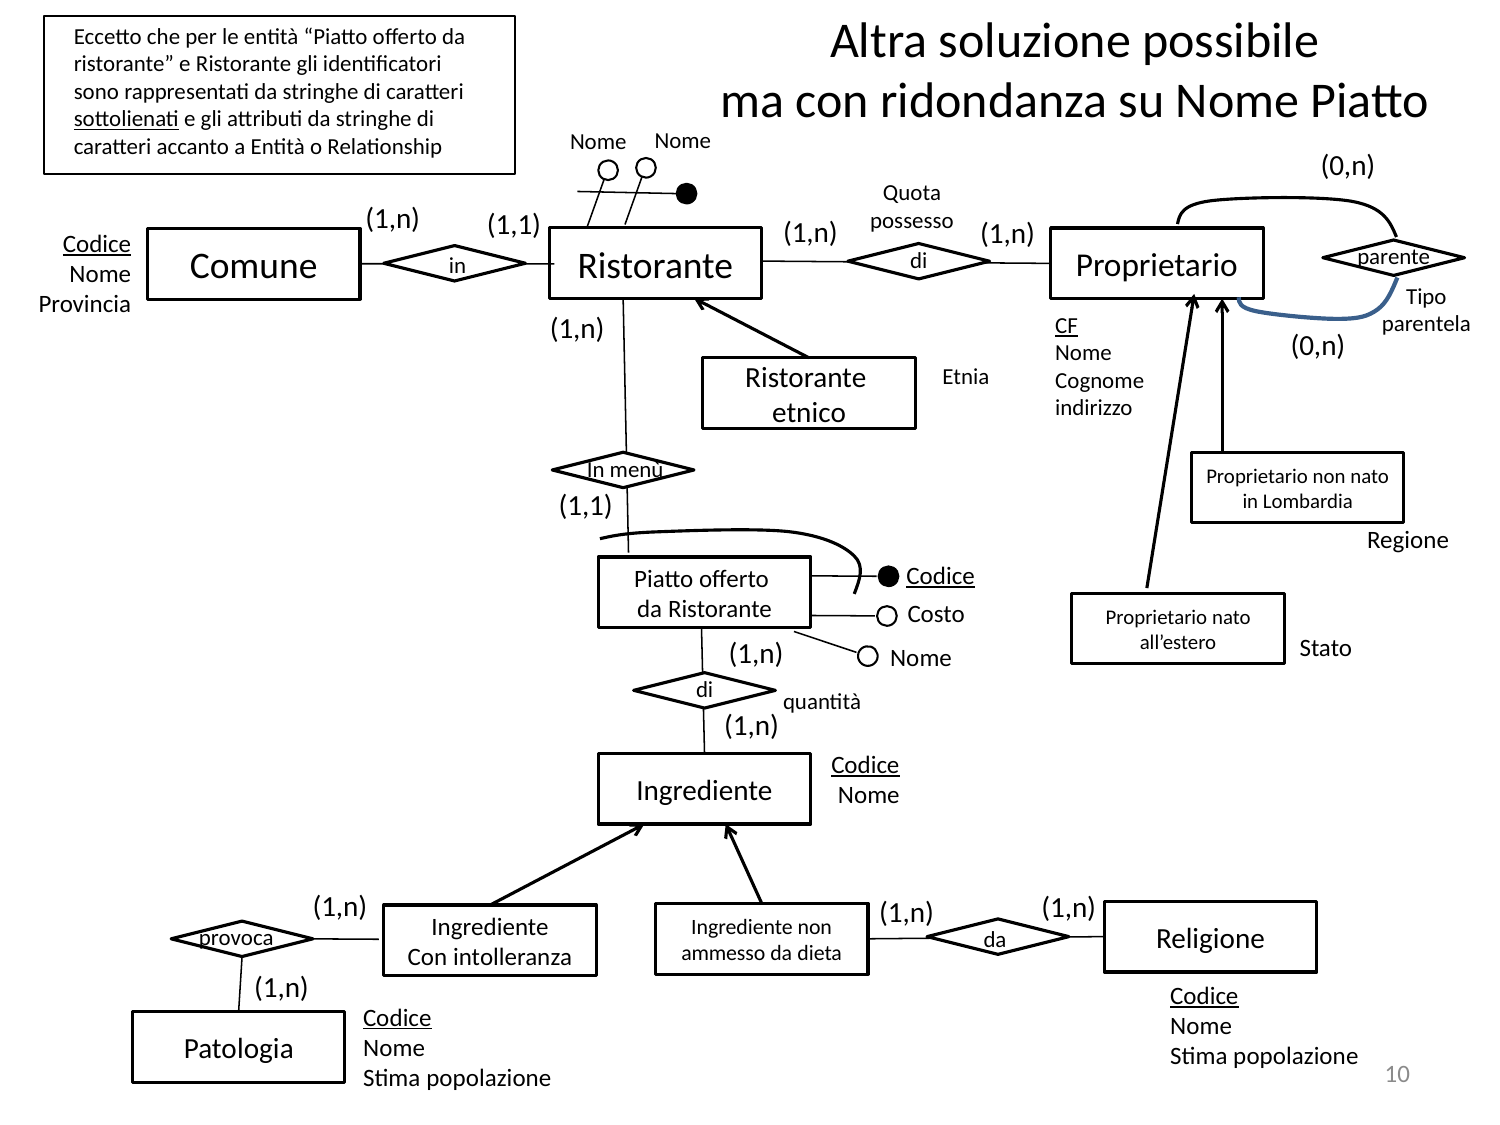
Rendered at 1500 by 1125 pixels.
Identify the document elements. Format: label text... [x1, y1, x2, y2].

text_box In menù [633, 447, 679, 490]
text_box Costo [872, 590, 980, 636]
text_box provoca [183, 915, 290, 958]
text_box [169, 933, 183, 944]
text_box [675, 181, 699, 206]
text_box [701, 627, 705, 754]
text_box Codice Nome Provincia [16, 220, 147, 325]
text_box [1049, 931, 1070, 935]
text_box [876, 564, 889, 589]
text_box (1,n) [350, 192, 436, 242]
text_box (1,n) [768, 206, 853, 256]
text_box [1175, 195, 1398, 234]
text_box Ingrediente non ammesso da dieta [653, 901, 870, 976]
text_box [679, 464, 697, 476]
text_box [381, 253, 414, 263]
text_box (0,n) [1305, 139, 1391, 189]
text_box Proprietario non nato in Lombardia [1199, 450, 1406, 525]
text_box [1284, 516, 1483, 671]
text_box [596, 162, 620, 182]
text_box Piatto offerto da Ristorante [596, 555, 813, 630]
text_box (1,n) [713, 627, 799, 678]
text_box Codice Nome Stima popolazione [348, 993, 585, 1099]
text_box (1,n) [246, 960, 324, 1011]
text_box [586, 202, 606, 228]
text_box [848, 252, 875, 259]
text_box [693, 297, 810, 358]
text_box Codice Nome Stima popolazione [1155, 972, 1392, 1042]
text_box (1,n) [709, 710, 794, 749]
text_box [586, 175, 606, 189]
text_box (1,1) [472, 197, 557, 248]
text_box CF Nome Cognome indirizzo [1040, 302, 1141, 428]
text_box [624, 173, 644, 189]
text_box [725, 823, 762, 904]
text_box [1146, 293, 1195, 589]
text_box [1236, 282, 1361, 318]
text_box di [875, 240, 962, 259]
text_box da [941, 947, 1049, 960]
text_box di [651, 666, 696, 710]
text_box di [875, 272, 962, 281]
text_box (1,n) [864, 886, 949, 936]
text_box [633, 527, 863, 595]
text_box in [414, 273, 501, 286]
title Altra soluzione possibile ma con ridondanza su Nome Piatto [690, 33, 1459, 101]
text_box Ingrediente [596, 751, 813, 826]
text_box (1,n) [535, 302, 618, 352]
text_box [238, 956, 243, 1012]
text_box Comune [147, 226, 362, 301]
text_box Codice Nome [807, 741, 915, 816]
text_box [622, 298, 629, 553]
text_box In menù [571, 447, 617, 490]
text_box [1320, 251, 1340, 265]
text_box Nome [652, 118, 737, 161]
text_box Ingrediente Con intolleranza [382, 903, 598, 978]
slide_number 10 [1074, 1042, 1425, 1103]
text_box Eccetto che per le entità “Piatto offerto da ristorante” e Ristorante gli identificatori sono rappresentati da stringhe di caratteri sottolienati e gli attributi da stringhe di caratteri accanto a Entità o Relationship [58, 14, 501, 167]
text_box Proprietario [1049, 226, 1265, 301]
text_box Quota possesso [840, 170, 983, 240]
text_box [1448, 251, 1467, 265]
text_box [42, 14, 517, 176]
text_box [808, 605, 897, 627]
text_box Patologia [130, 1009, 347, 1084]
text_box (1,n) [965, 207, 1050, 257]
text_box [599, 533, 617, 543]
text_box [634, 161, 658, 180]
text_box (1,1) [543, 478, 617, 529]
text_box Nome [545, 118, 652, 162]
text_box >< [631, 683, 651, 697]
text_box (0,n) [1275, 318, 1361, 369]
text_box Codice [889, 551, 990, 597]
text_box [290, 930, 315, 947]
text_box di [708, 666, 758, 710]
text_box Ristorante [547, 226, 764, 301]
text_box Proprietario nato all’estero [1070, 591, 1279, 666]
text_box [501, 254, 528, 263]
text_box da [235, 1009, 245, 1017]
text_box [761, 260, 1051, 264]
text_box (1,n) [297, 879, 383, 930]
text_box in [414, 243, 501, 263]
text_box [489, 823, 645, 906]
text_box (1,n) [1026, 880, 1112, 931]
text_box parente [1340, 234, 1448, 277]
text_box quantità [756, 679, 888, 722]
text_box [550, 463, 571, 477]
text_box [791, 635, 880, 656]
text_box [624, 202, 644, 225]
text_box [867, 936, 1105, 940]
text_box da [941, 917, 1049, 935]
text_box Ristorante etnico [701, 356, 917, 431]
text_box Nome [859, 634, 967, 680]
text_box Tipo parentela [1361, 274, 1492, 344]
text_box [962, 252, 990, 259]
text_box Religione [1102, 899, 1319, 974]
text_box Etnia [912, 354, 1020, 397]
